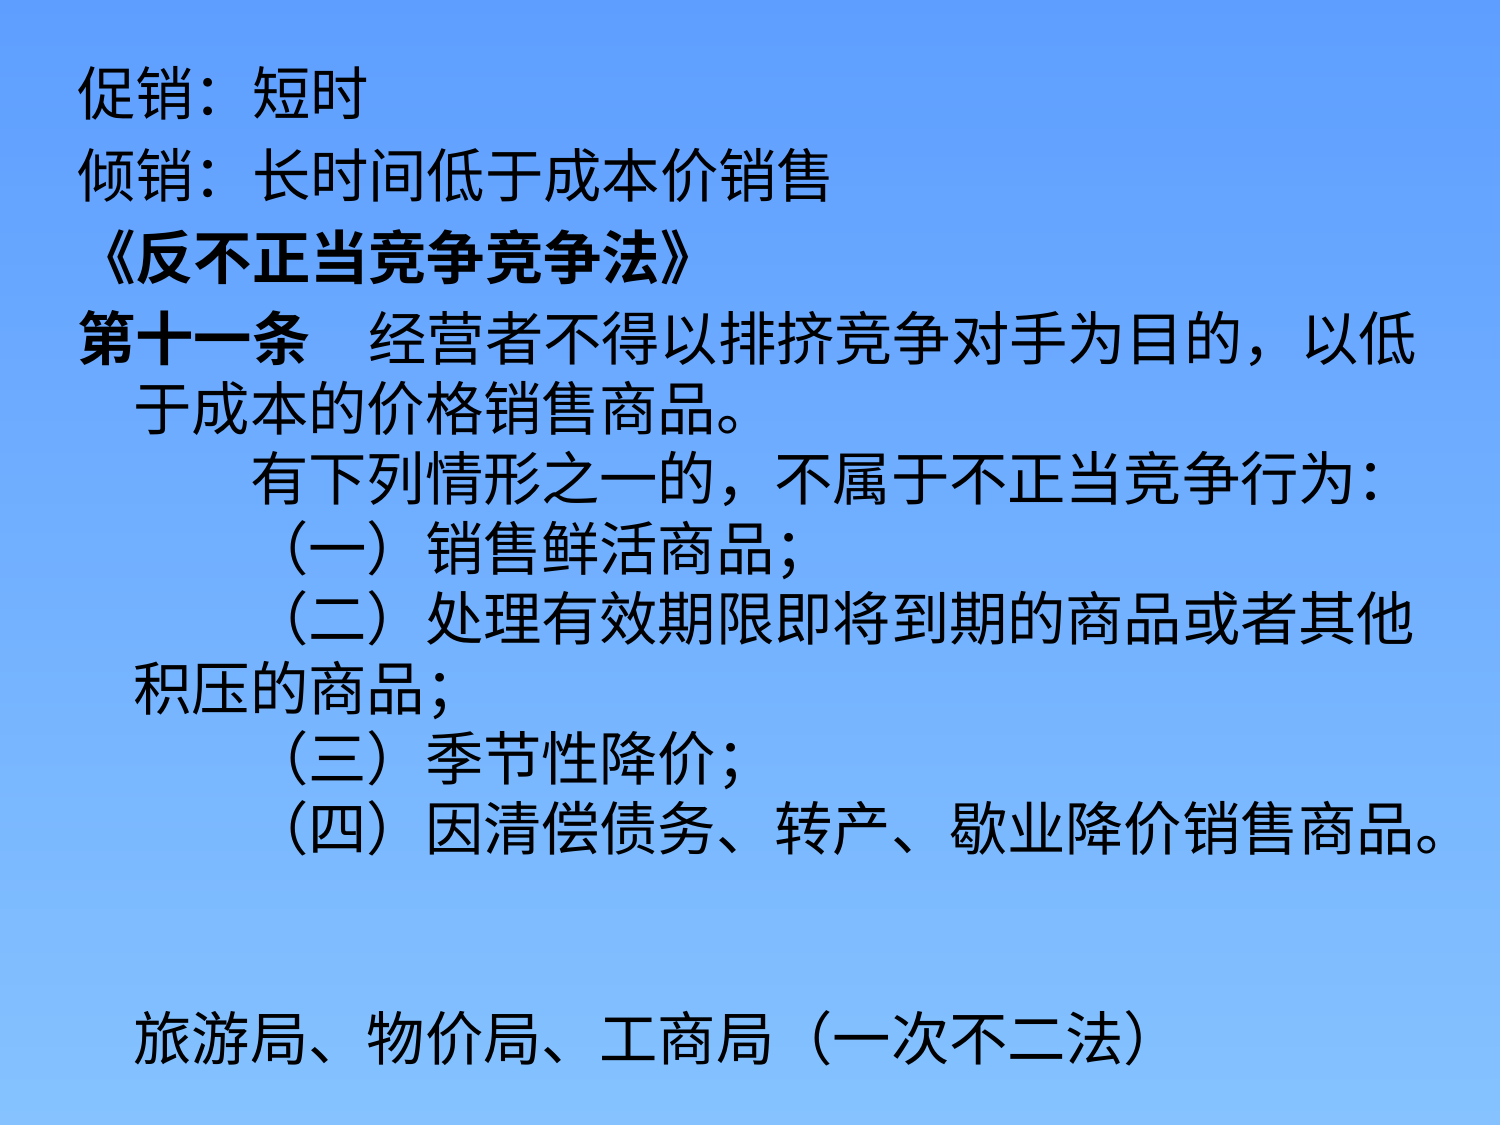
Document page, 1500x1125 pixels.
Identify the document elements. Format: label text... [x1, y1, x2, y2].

list 促销：短时 倾销：长时间低于成本价销售 《反不正当竞争竞争法》 第十一条 经营者不得以排挤竞争对手为目的，以低于成本的价格销售商品。 有下列情形之一的，不属于不正当竞争行为： （一）销售鲜活商品； （二）处理有效期限即将到期的商品或者其他积压的商品； （三）季节性降价； （四）因清偿债务、转产、歇业降价销售商品。 旅游局、物价局、工商局（一次不二法） [62, 50, 1450, 1050]
